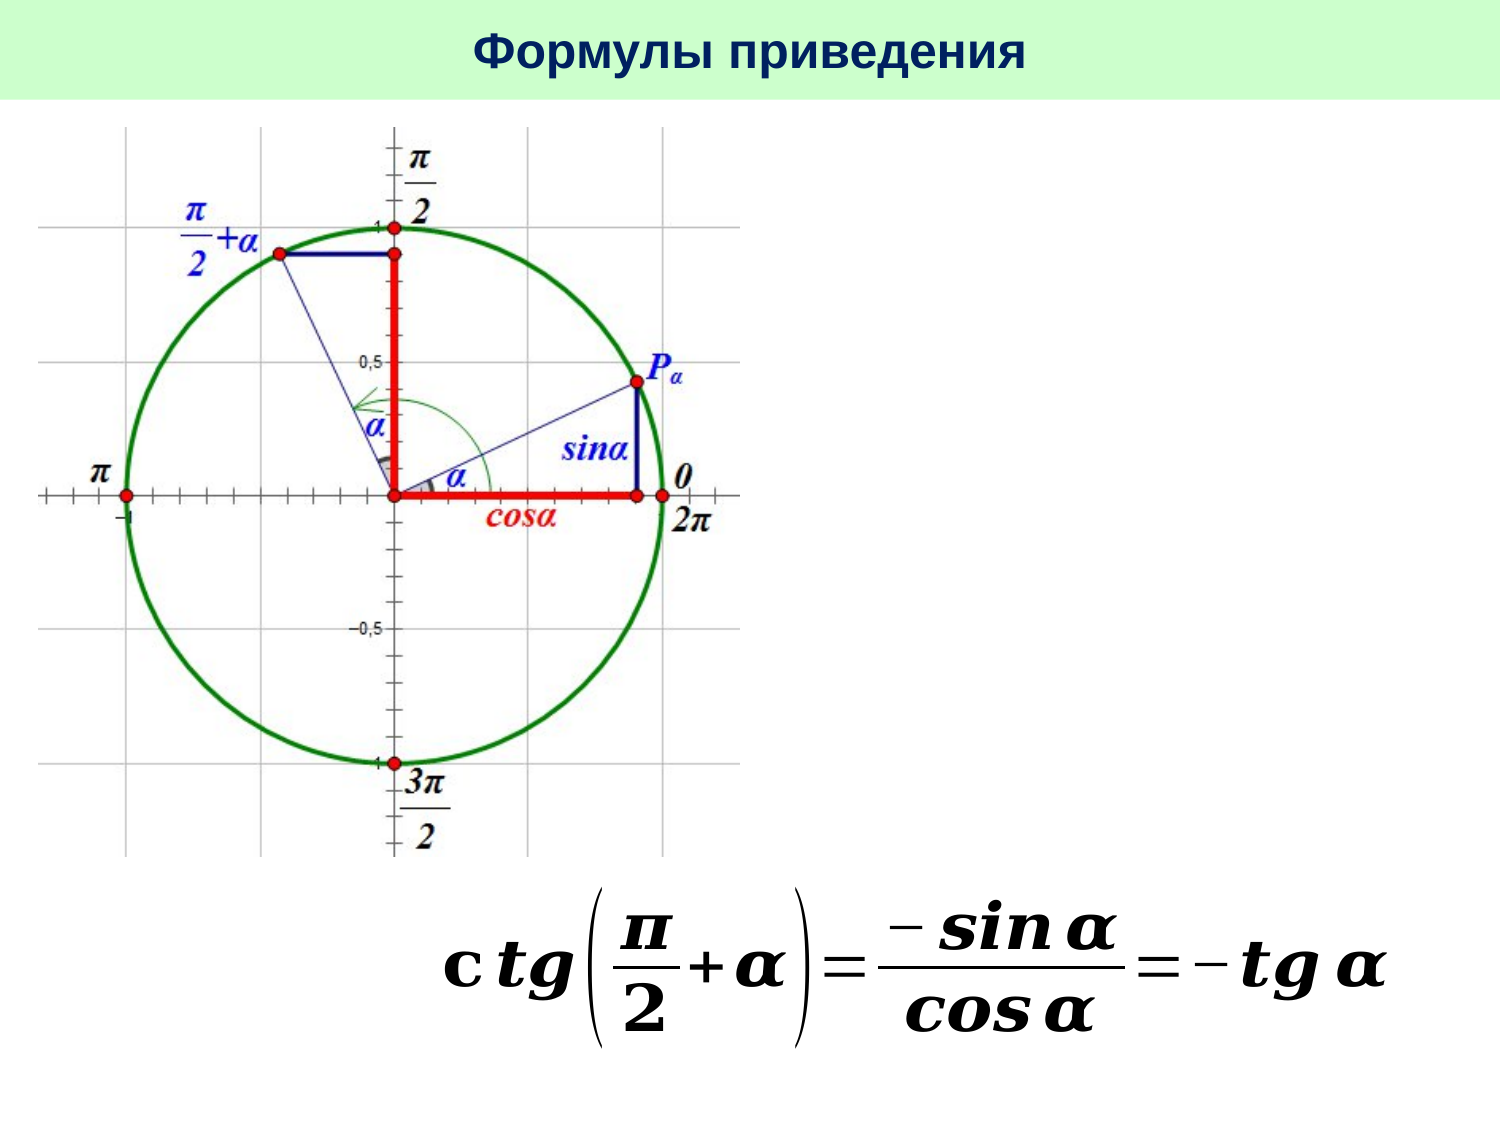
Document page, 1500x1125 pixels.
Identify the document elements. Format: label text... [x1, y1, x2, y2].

picture [38, 127, 740, 857]
text_box Формулы приведения [0, 0, 1500, 102]
